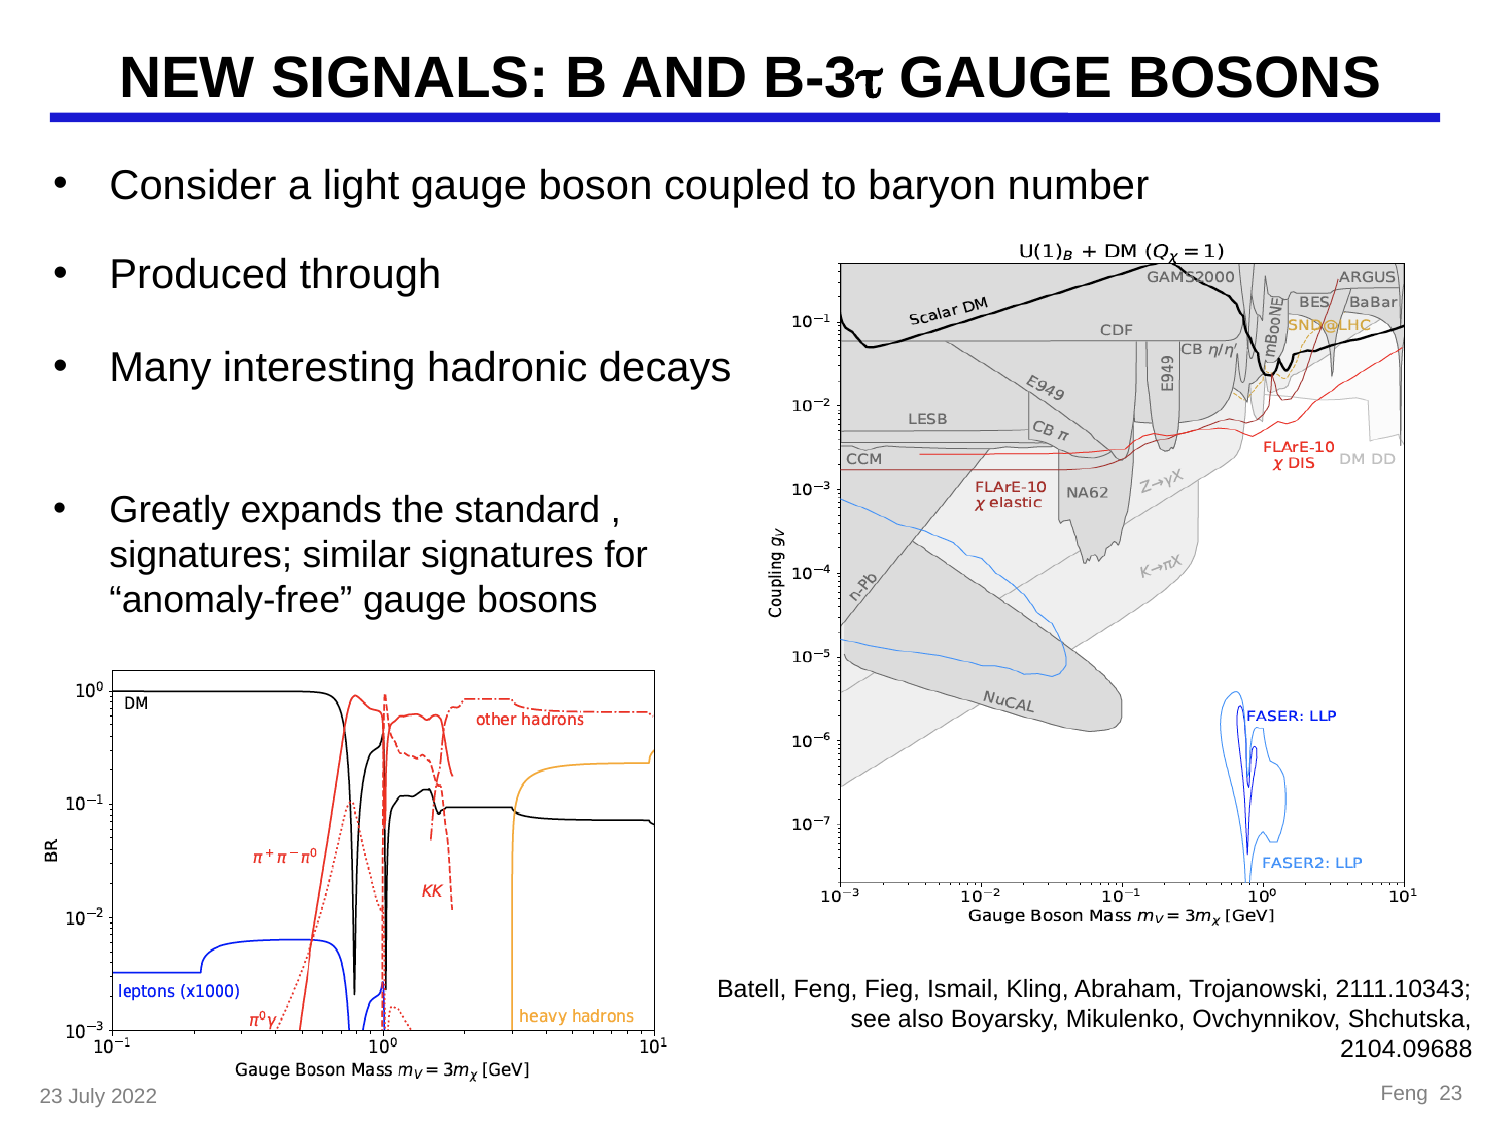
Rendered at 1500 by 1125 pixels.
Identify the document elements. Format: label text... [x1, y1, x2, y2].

title NEW SIGNALS: B AND B-3t GAUGE BOSONS [0, 37, 1500, 110]
text_box Batell, Feng, Fieg, Ismail, Kling, Abraham, Trojanowski, 2111.10343; see also Boyarsky, Mikulenko, Ovchynnikov, Shchutska, 2104.09688 [700, 964, 1488, 1100]
picture [37, 662, 671, 1088]
text_box Consider a light gauge boson coupled to baryon number [38, 149, 1375, 238]
picture [761, 237, 1427, 931]
